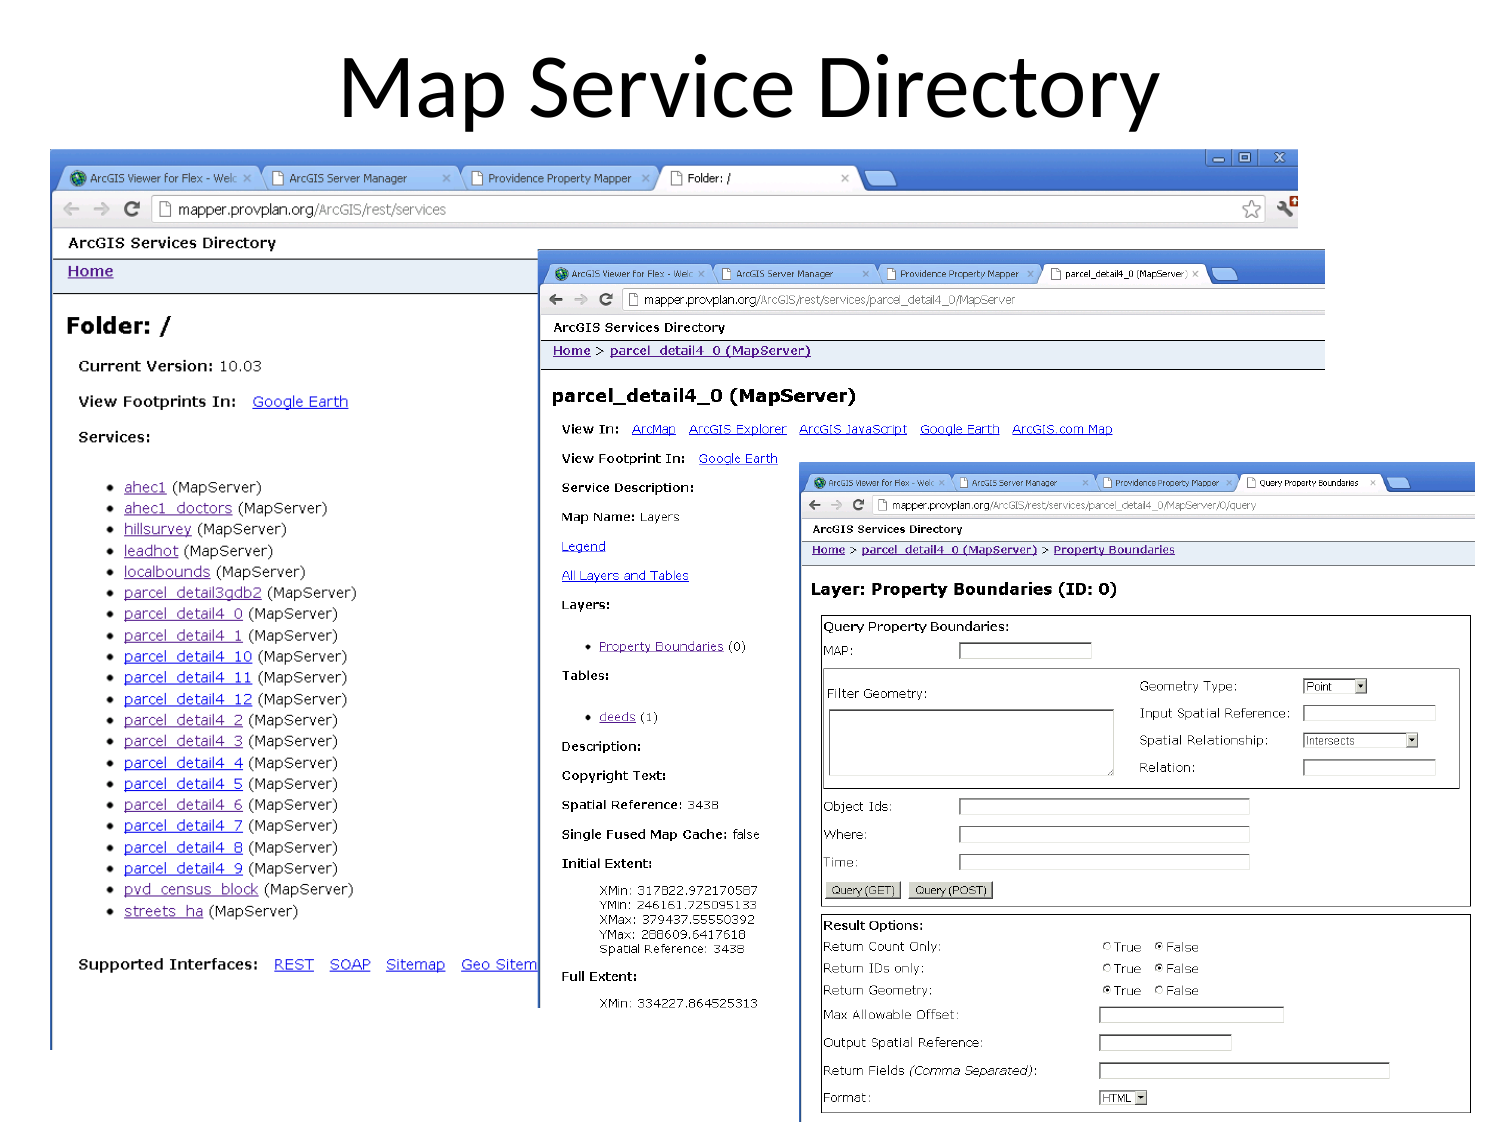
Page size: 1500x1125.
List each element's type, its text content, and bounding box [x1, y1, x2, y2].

title Map Service Directory [75, 0, 1425, 163]
picture [49, 149, 1475, 1122]
